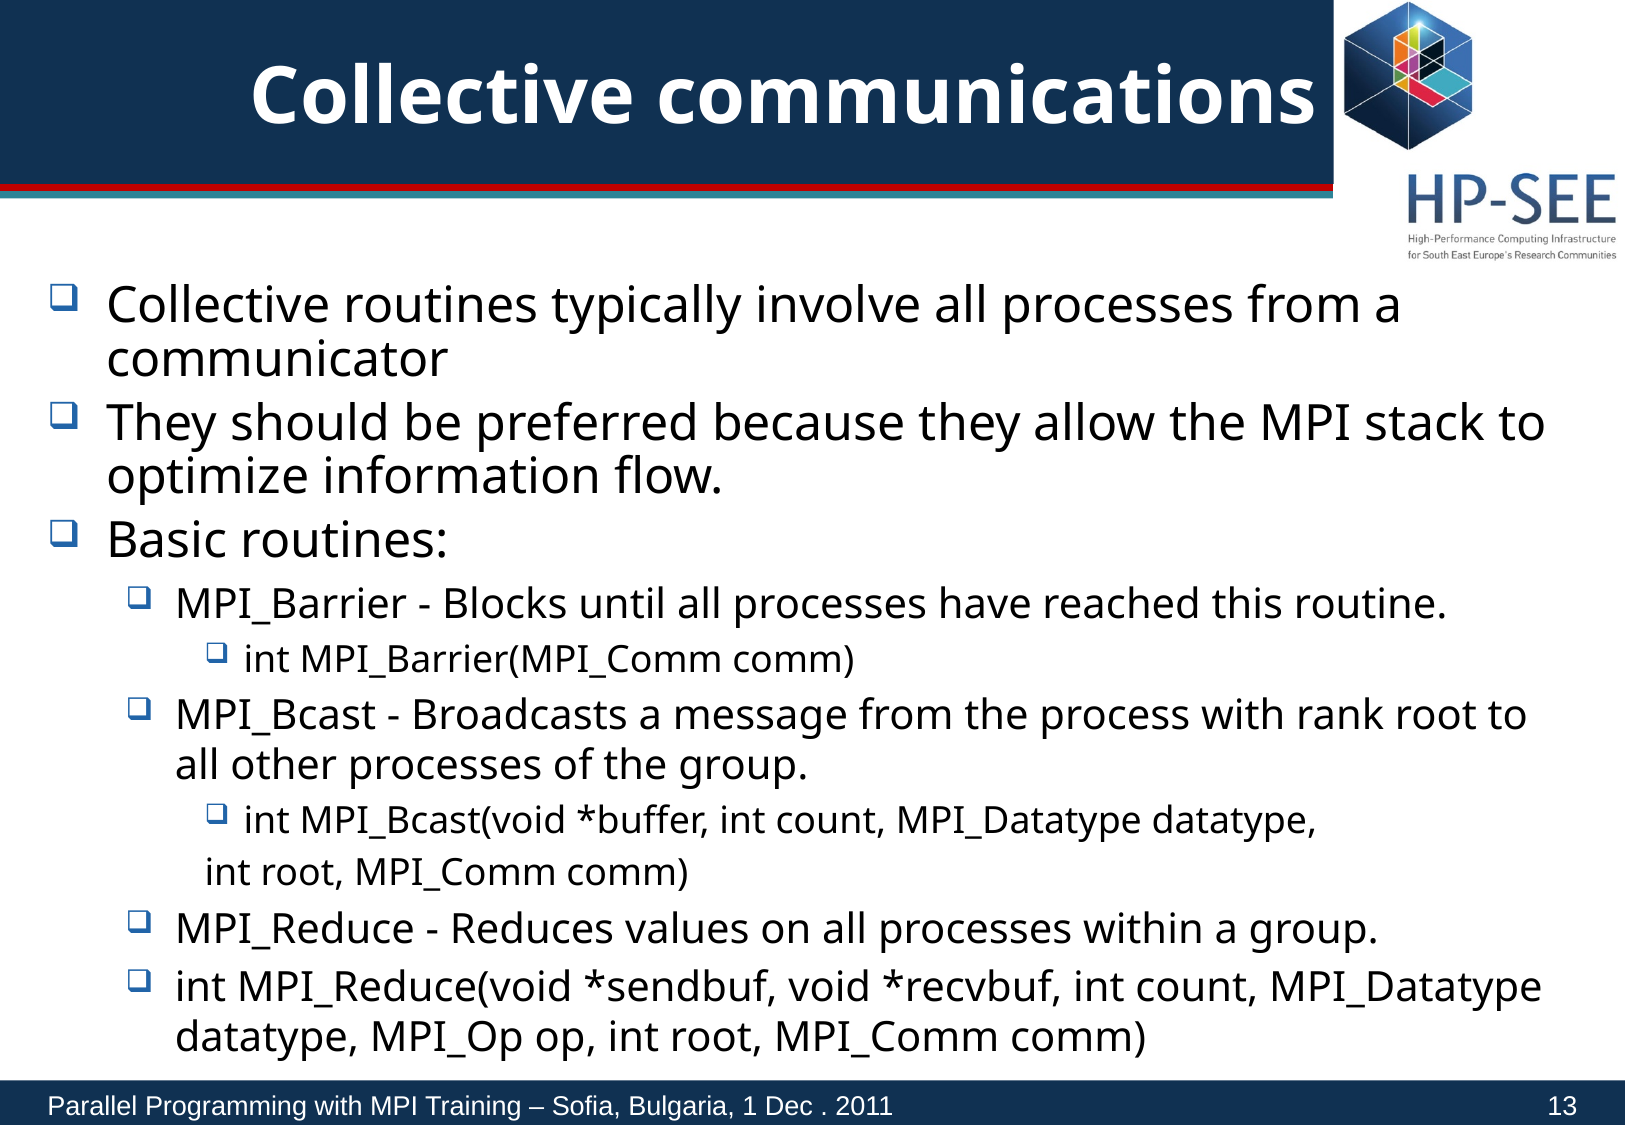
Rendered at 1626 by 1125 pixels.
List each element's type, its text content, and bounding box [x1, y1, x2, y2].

list Collective routines typically involve all processes from a communicator They should be preferred because they allow the MPI stack to optimize information flow. Basic routines: MPI_Barrier - Blocks until all processes have reached this routine. int MPI_Barrier(MPI_Comm comm) MPI_Bcast - Broadcasts a message from the process with rank root to all other processes of the group. int MPI_Bcast(void *buffer, int count, MPI_Datatype datatype, int root, MPI_Comm comm) MPI_Reduce - Reduces values on all processes within a group. int MPI_Reduce(void *sendbuf, void *recvbuf, int count, MPI_Datatype datatype, MPI_Op op, int root, MPI_Comm comm) [31, 270, 1594, 1079]
footer Parallel Programming with MPI Training – Sofia, Bulgaria, 1 Dec . 2011 13 [0, 1080, 1625, 1125]
picture [1333, 0, 1625, 263]
title Collective communications [0, 0, 1334, 185]
